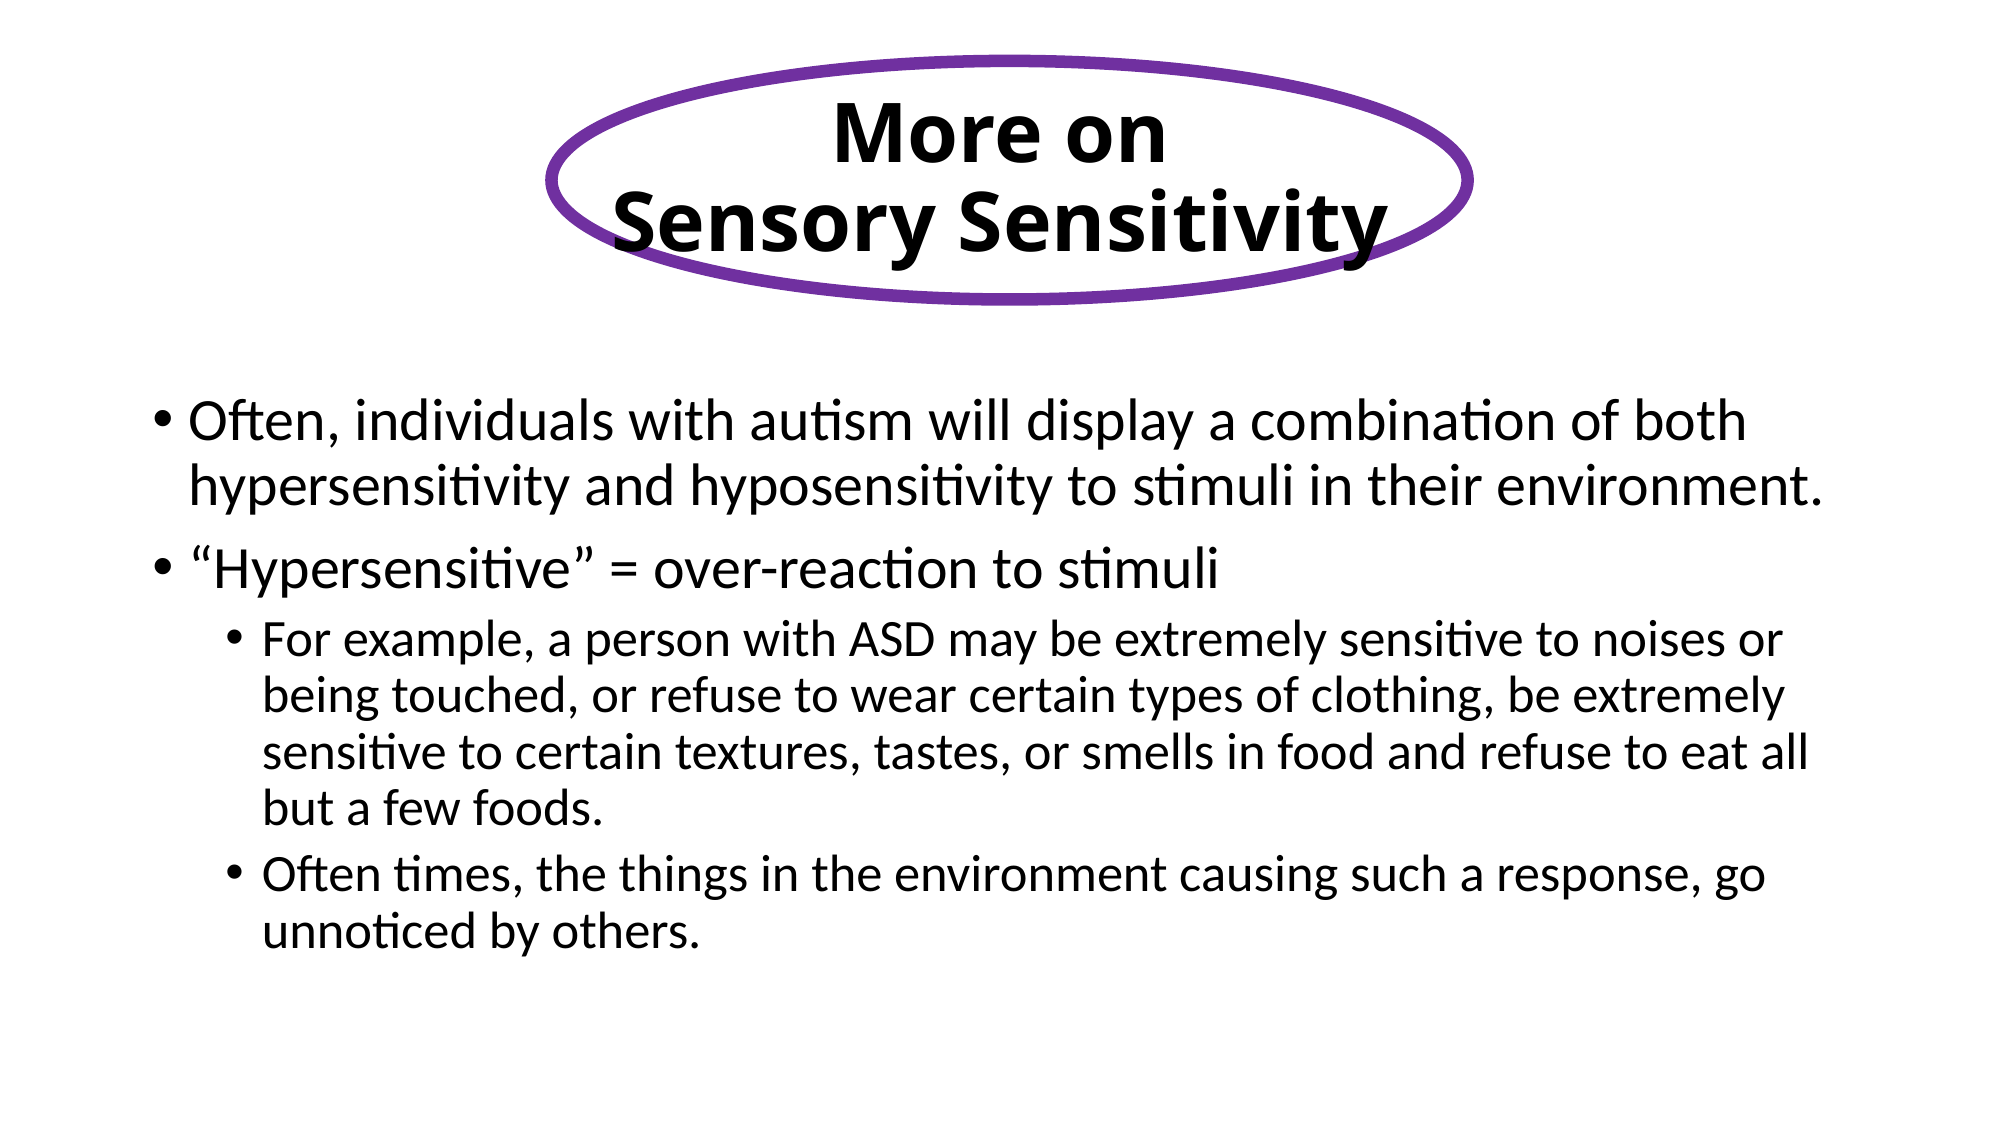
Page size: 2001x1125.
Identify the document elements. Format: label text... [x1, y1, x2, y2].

text_box [741, 278, 1278, 299]
text_box [738, 59, 1281, 83]
title More on Sensory Sensitivity [137, 83, 1863, 278]
list Often, individuals with autism will display a combination of both hypersensitivity and hyposensitivity to stimuli in their environment. “Hypersensitive” = over-reaction to stimuli For example, a person with ASD may be extremely sensitive to noises or being touched, or refuse to wear certain types of clothing, be extremely sensitive to certain textures, tastes, or smells in food and refuse to eat all but a few foods. Often times, the things in the environment causing such a response, go unnoticed by others. [137, 299, 1863, 1014]
